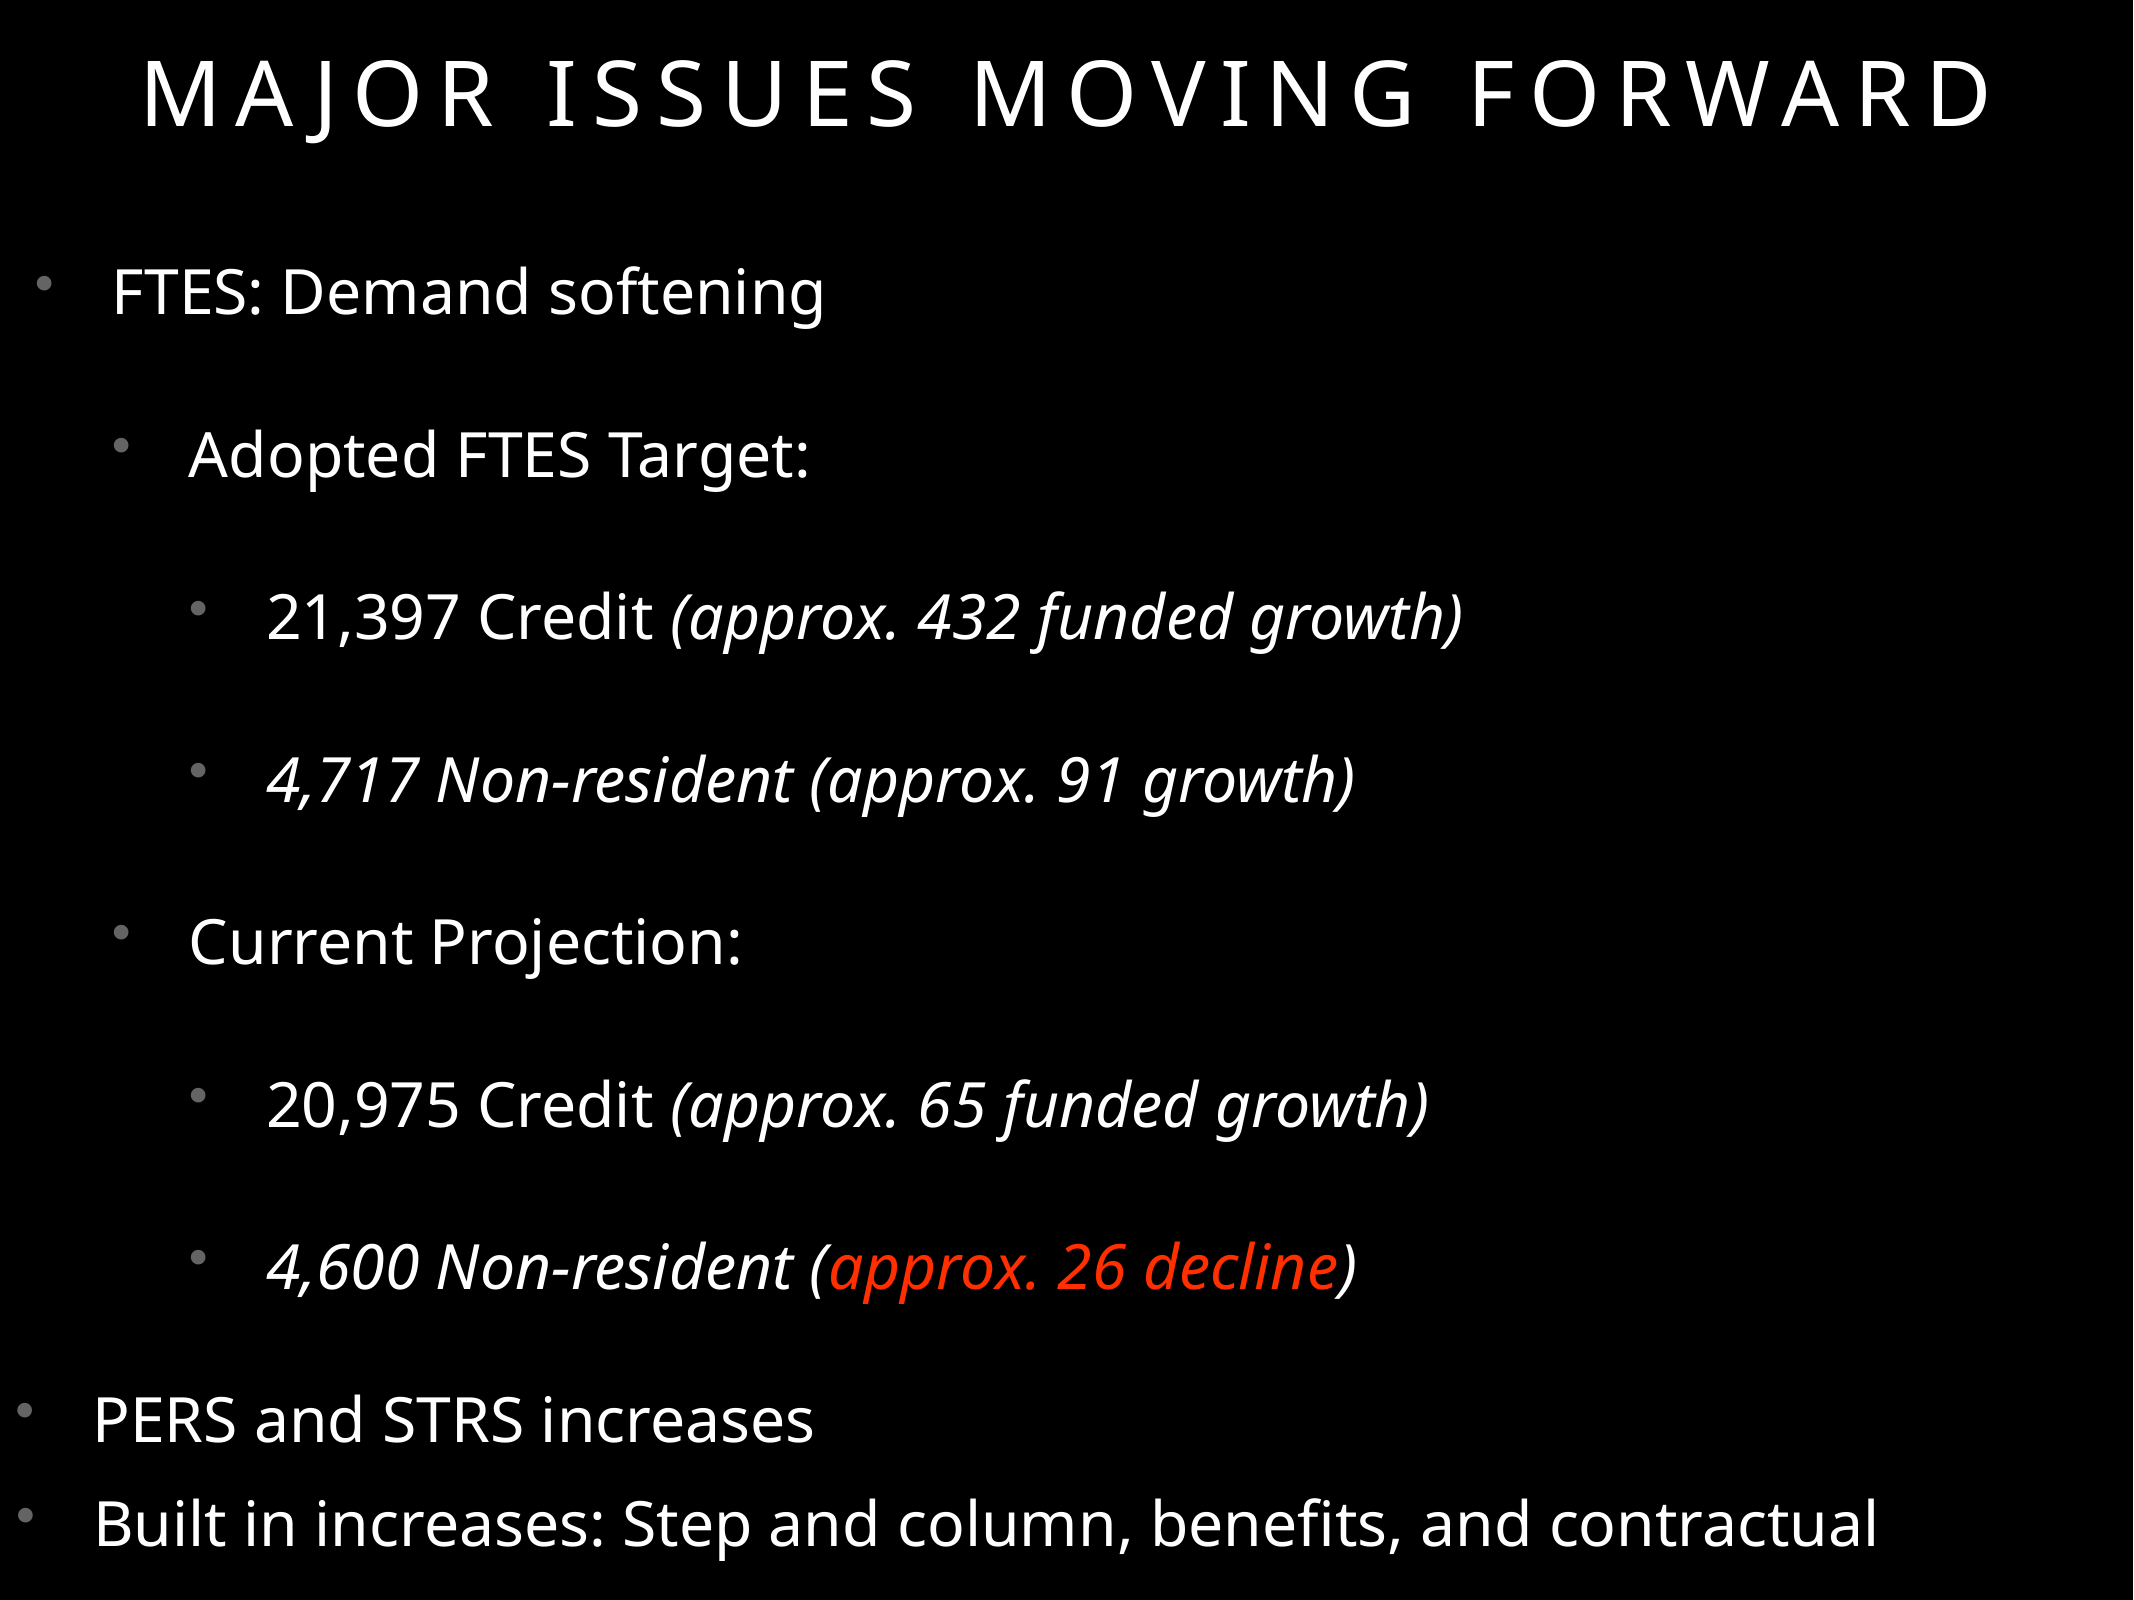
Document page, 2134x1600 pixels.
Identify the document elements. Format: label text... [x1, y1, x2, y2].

title major issues moving forward [107, 26, 2026, 243]
text_box FTES: Demand softening Adopted FTES Target: 21,397 Credit (approx. 432 funded growth) 4,717 Non-resident (approx. 91 growth) Current Projection: 20,975 Credit (approx. 65 funded growth) 4,600 Non-resident (approx. 26 decline) [26, 243, 2107, 1311]
text_box Built in increases: Step and column, benefits, and contractual [7, 1475, 2126, 1568]
text_box PERS and STRS increases [7, 1371, 2085, 1463]
